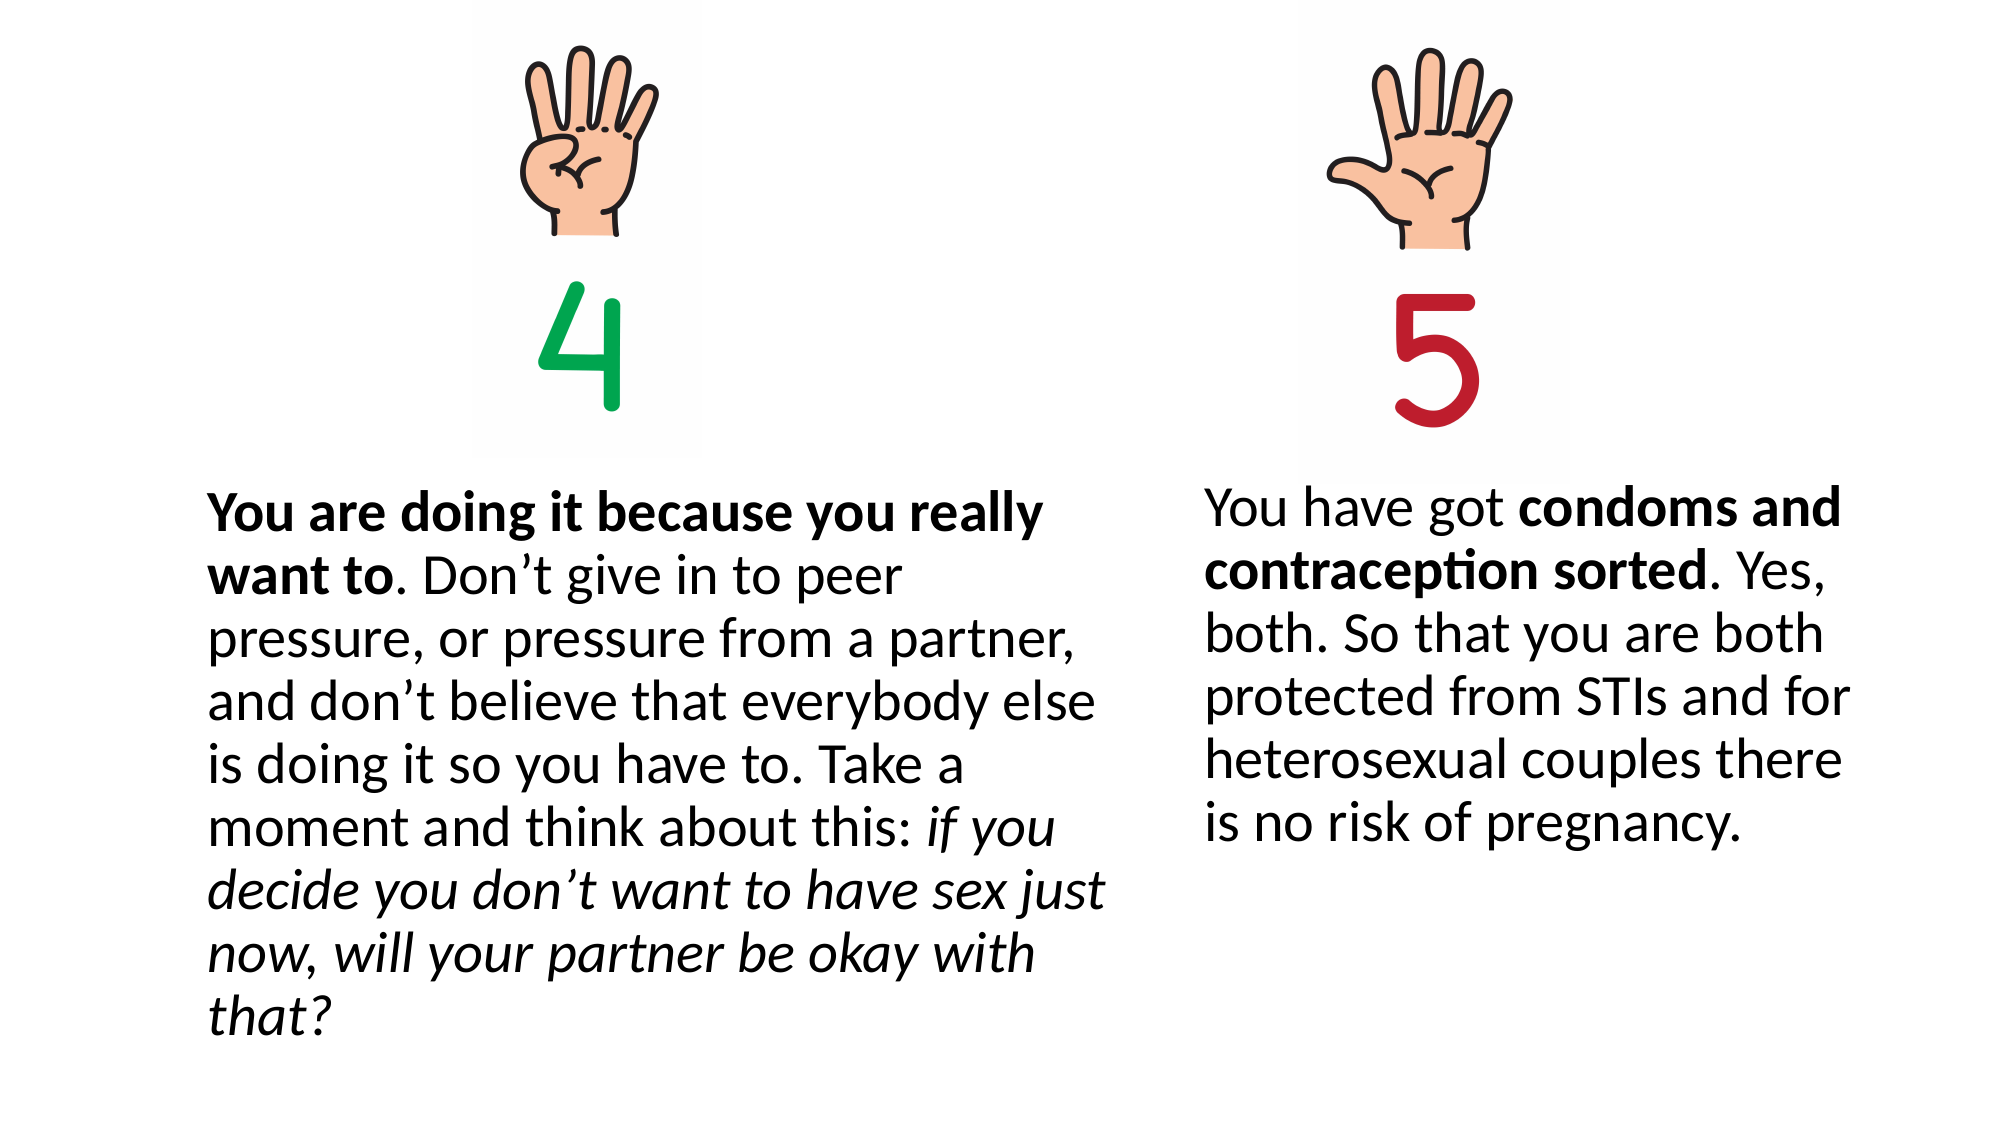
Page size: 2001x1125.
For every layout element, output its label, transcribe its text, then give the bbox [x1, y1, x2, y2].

picture [1298, 0, 1571, 484]
text_box You have got condoms and contraception sorted. Yes, both. So that you are both protected from STIs and for heterosexual couples there is no risk of pregnancy. [1170, 458, 1881, 862]
picture [472, 0, 702, 459]
text_box You are doing it because you really want to. Don’t give in to peer pressure, or pressure from a partner, and don’t believe that everybody else is doing it so you have to. Take a moment and think about this: if you decide you don’t want to have sex just now, will your partner be okay with that? [173, 435, 1123, 1056]
